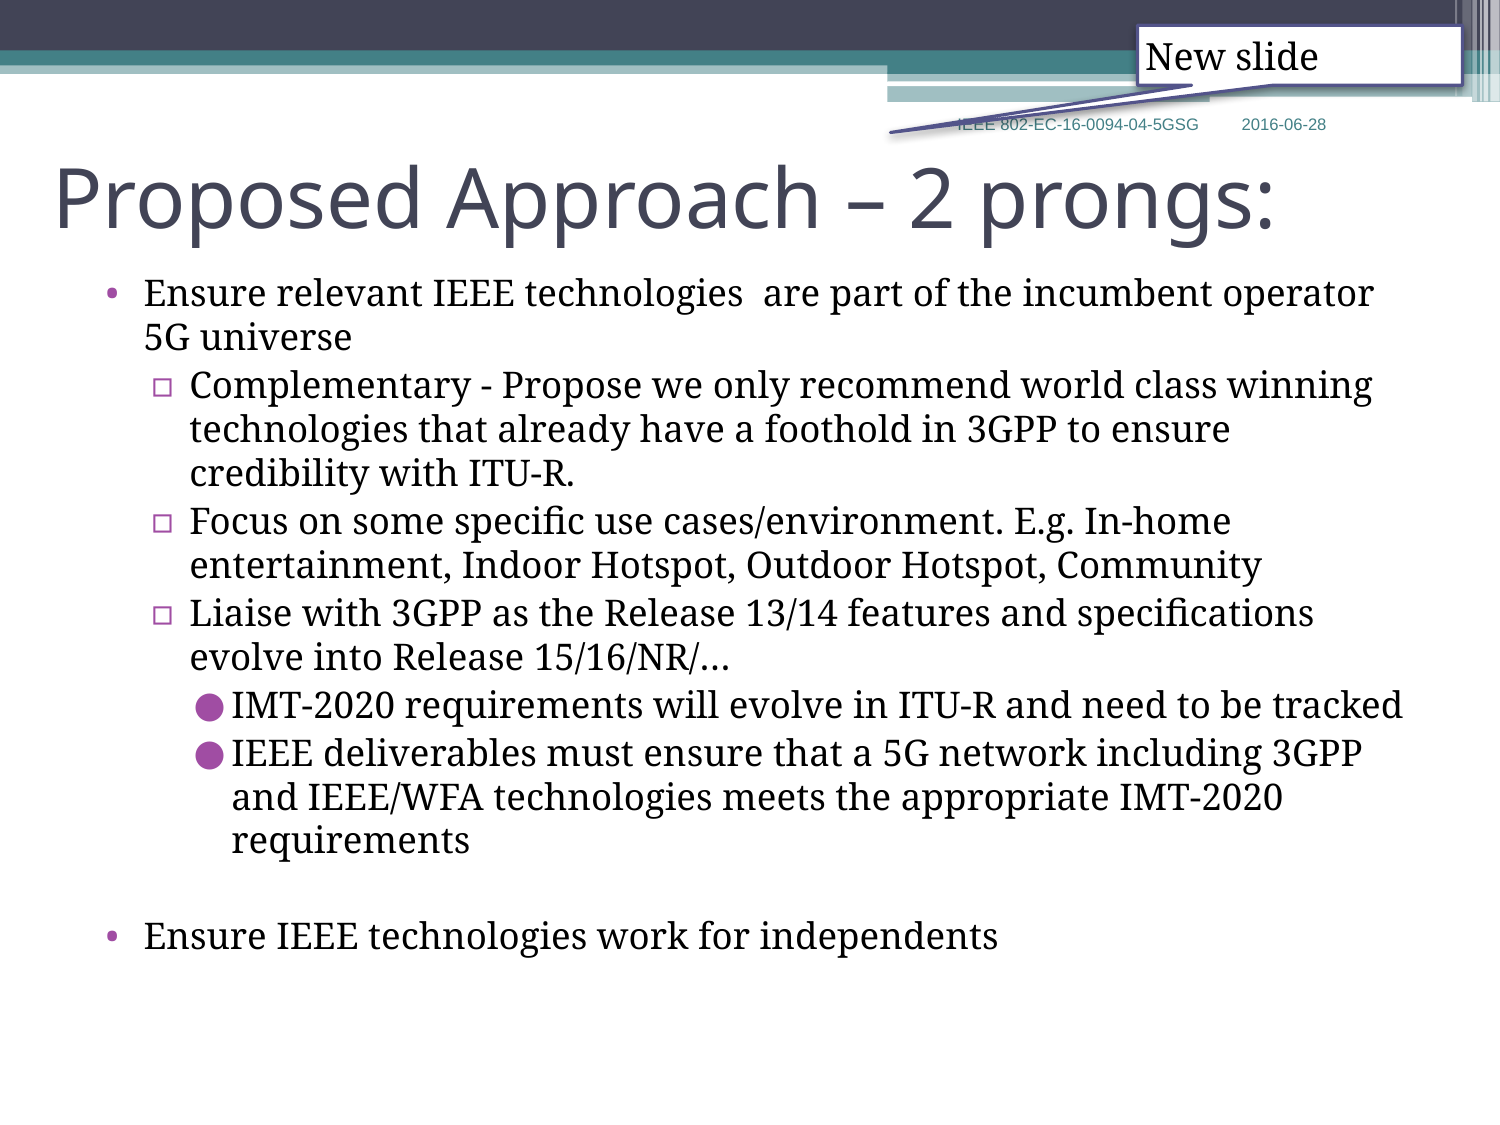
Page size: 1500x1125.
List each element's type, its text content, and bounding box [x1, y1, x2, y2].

title Proposed Approach – 2 prongs: [37, 137, 1475, 233]
text_box New slide [890, 25, 1463, 133]
list Ensure relevant IEEE technologies are part of the incumbent operator 5G universe Complementary - Propose we only recommend world class winning technologies that already have a foothold in 3GPP to ensure credibility with ITU-R. Focus on some specific use cases/environment. E.g. In-home entertainment, Indoor Hotspot, Outdoor Hotspot, Community Liaise with 3GPP as the Release 13/14 features and specifications evolve into Release 15/16/NR/… IMT-2020 requirements will evolve in ITU-R and need to be tracked IEEE deliverables must ensure that a 5G network including 3GPP and IEEE/WFA technologies meets the appropriate IMT-2020 requirements Ensure IEEE technologies work for independents [75, 262, 1425, 1005]
